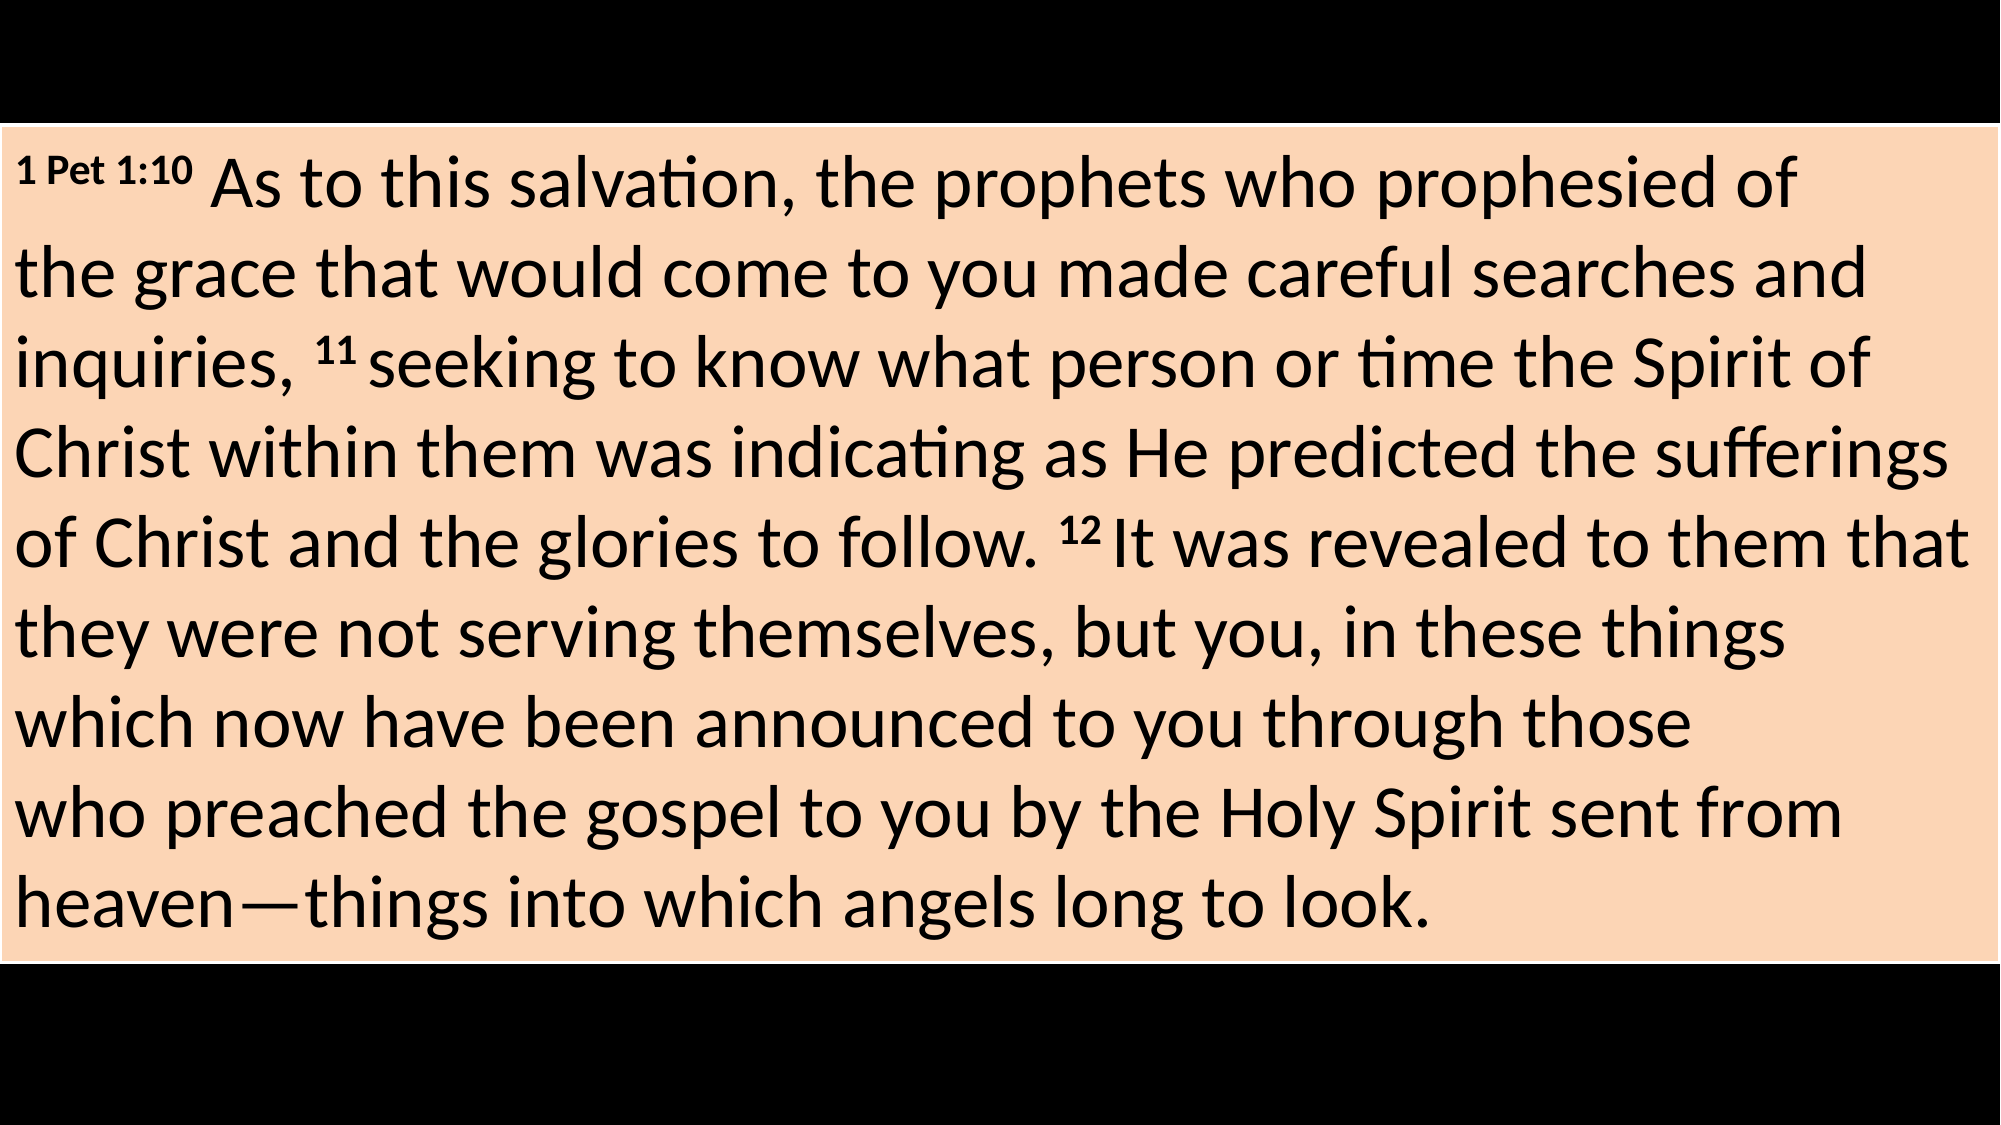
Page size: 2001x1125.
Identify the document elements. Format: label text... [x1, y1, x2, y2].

text_box 1 Pet 1:10 As to this salvation, the prophets who prophesied of the grace that would come to you made careful searches and inquiries, 11 seeking to know what person or time the Spirit of Christ within them was indicating as He predicted the sufferings of Christ and the glories to follow. 12 It was revealed to them that they were not serving themselves, but you, in these things which now have been announced to you through those who preached the gospel to you by the Holy Spirit sent from heaven—things into which angels long to look. [0, 123, 2000, 965]
